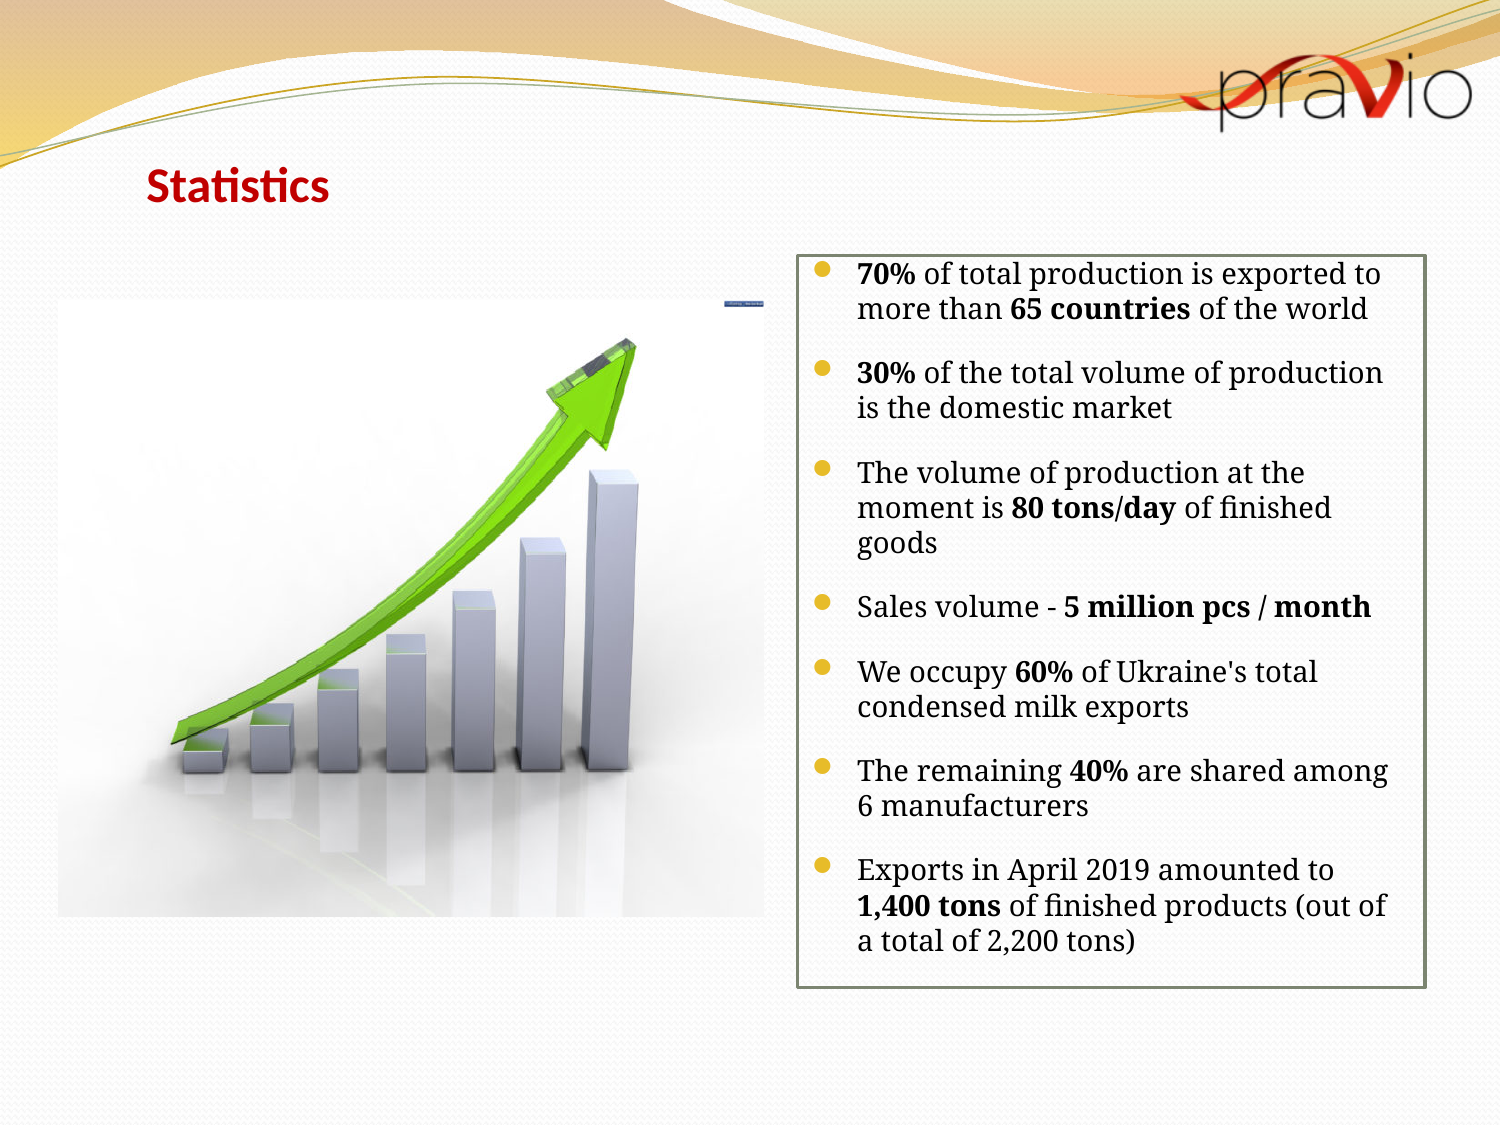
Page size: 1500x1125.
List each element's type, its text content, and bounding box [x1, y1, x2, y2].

picture [57, 299, 764, 917]
title Statistics [112, 113, 644, 244]
list 70% of total production is exported to more than 65 countries of the world 30% of the total volume of production is the domestic market The volume of production at the moment is 80 tons/day of finished goods Sales volume - 5 million pcs / month We occupy 60% of Ukraine's total condensed milk exports The remaining 40% are shared among 6 manufacturers Exports in April 2019 amounted to 1,400 tons of finished products (out of a total of 2,200 tons) [797, 255, 1425, 988]
picture [1165, 30, 1491, 150]
